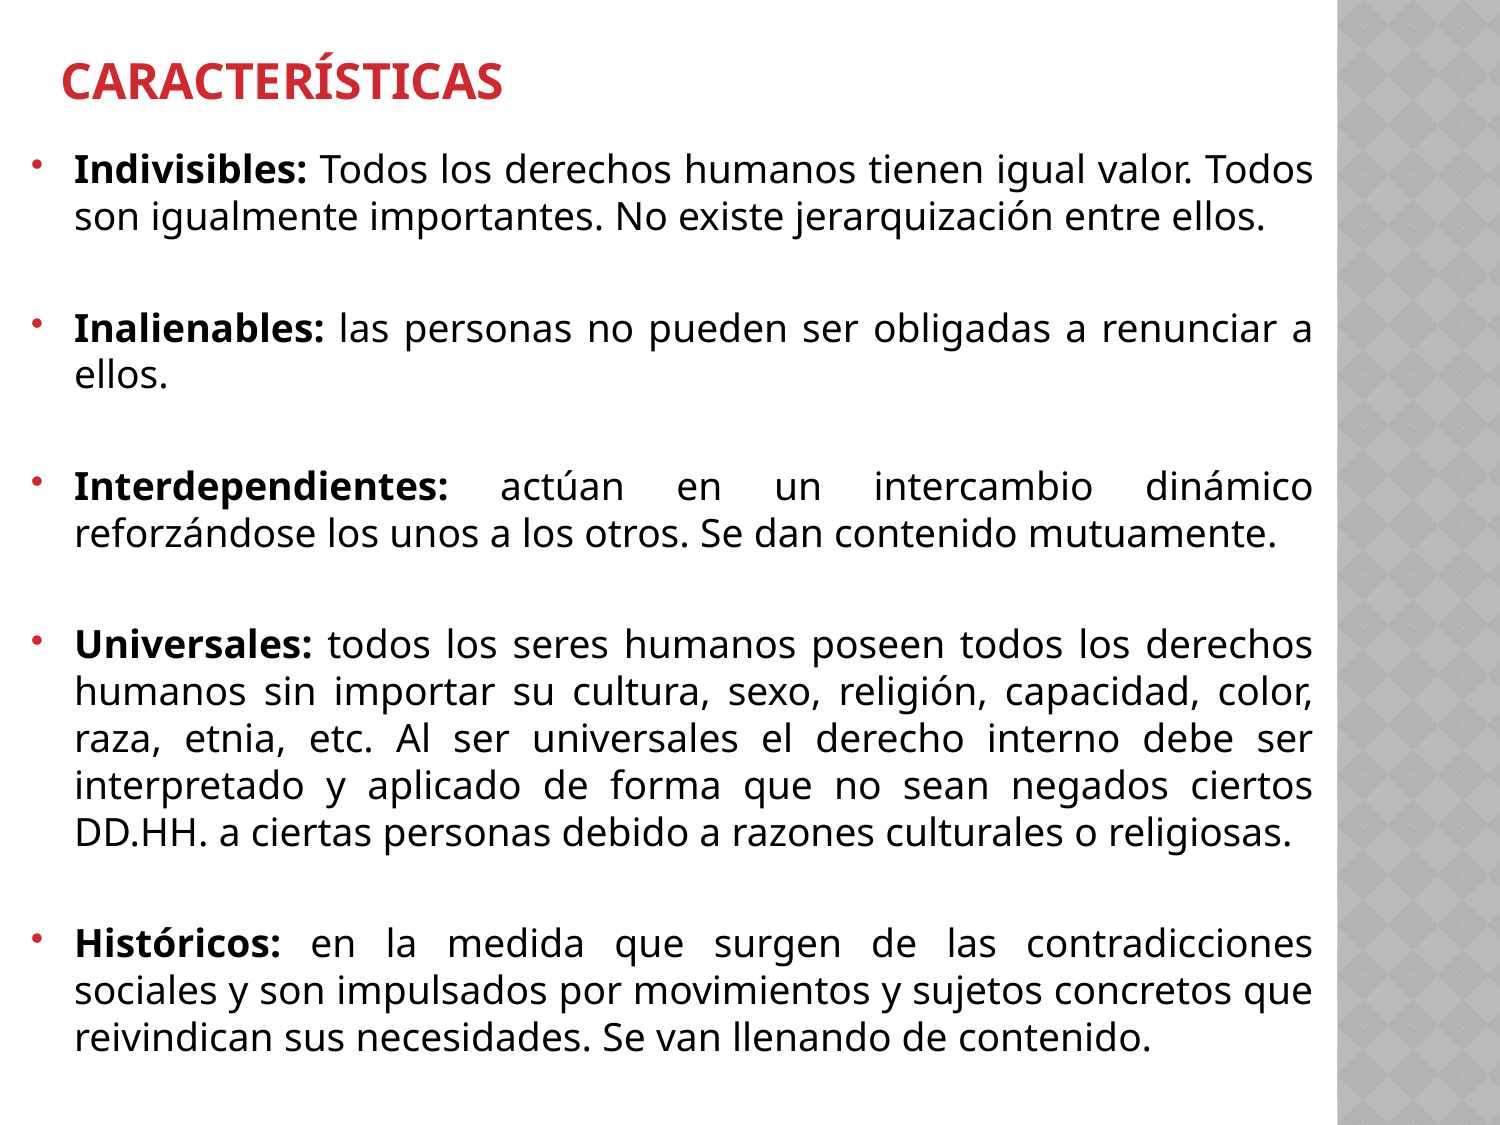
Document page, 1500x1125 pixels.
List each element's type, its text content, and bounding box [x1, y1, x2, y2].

list Indivisibles: Todos los derechos humanos tienen igual valor. Todos son igualmente importantes. No existe jerarquización entre ellos. Inalienables: las personas no pueden ser obligadas a renunciar a ellos. Interdependientes: actúan en un intercambio dinámico reforzándose los unos a los otros. Se dan contenido mutuamente. Universales: todos los seres humanos poseen todos los derechos humanos sin importar su cultura, sexo, religión, capacidad, color, raza, etnia, etc. Al ser universales el derecho interno debe ser interpretado y aplicado de forma que no sean negados ciertos DD.HH. a ciertas personas debido a razones culturales o religiosas. Históricos: en la medida que surgen de las contradicciones sociales y son impulsados por movimientos y sujetos concretos que reivindican sus necesidades. Se van llenando de contenido. [17, 137, 1329, 1094]
title características [53, 30, 1241, 111]
